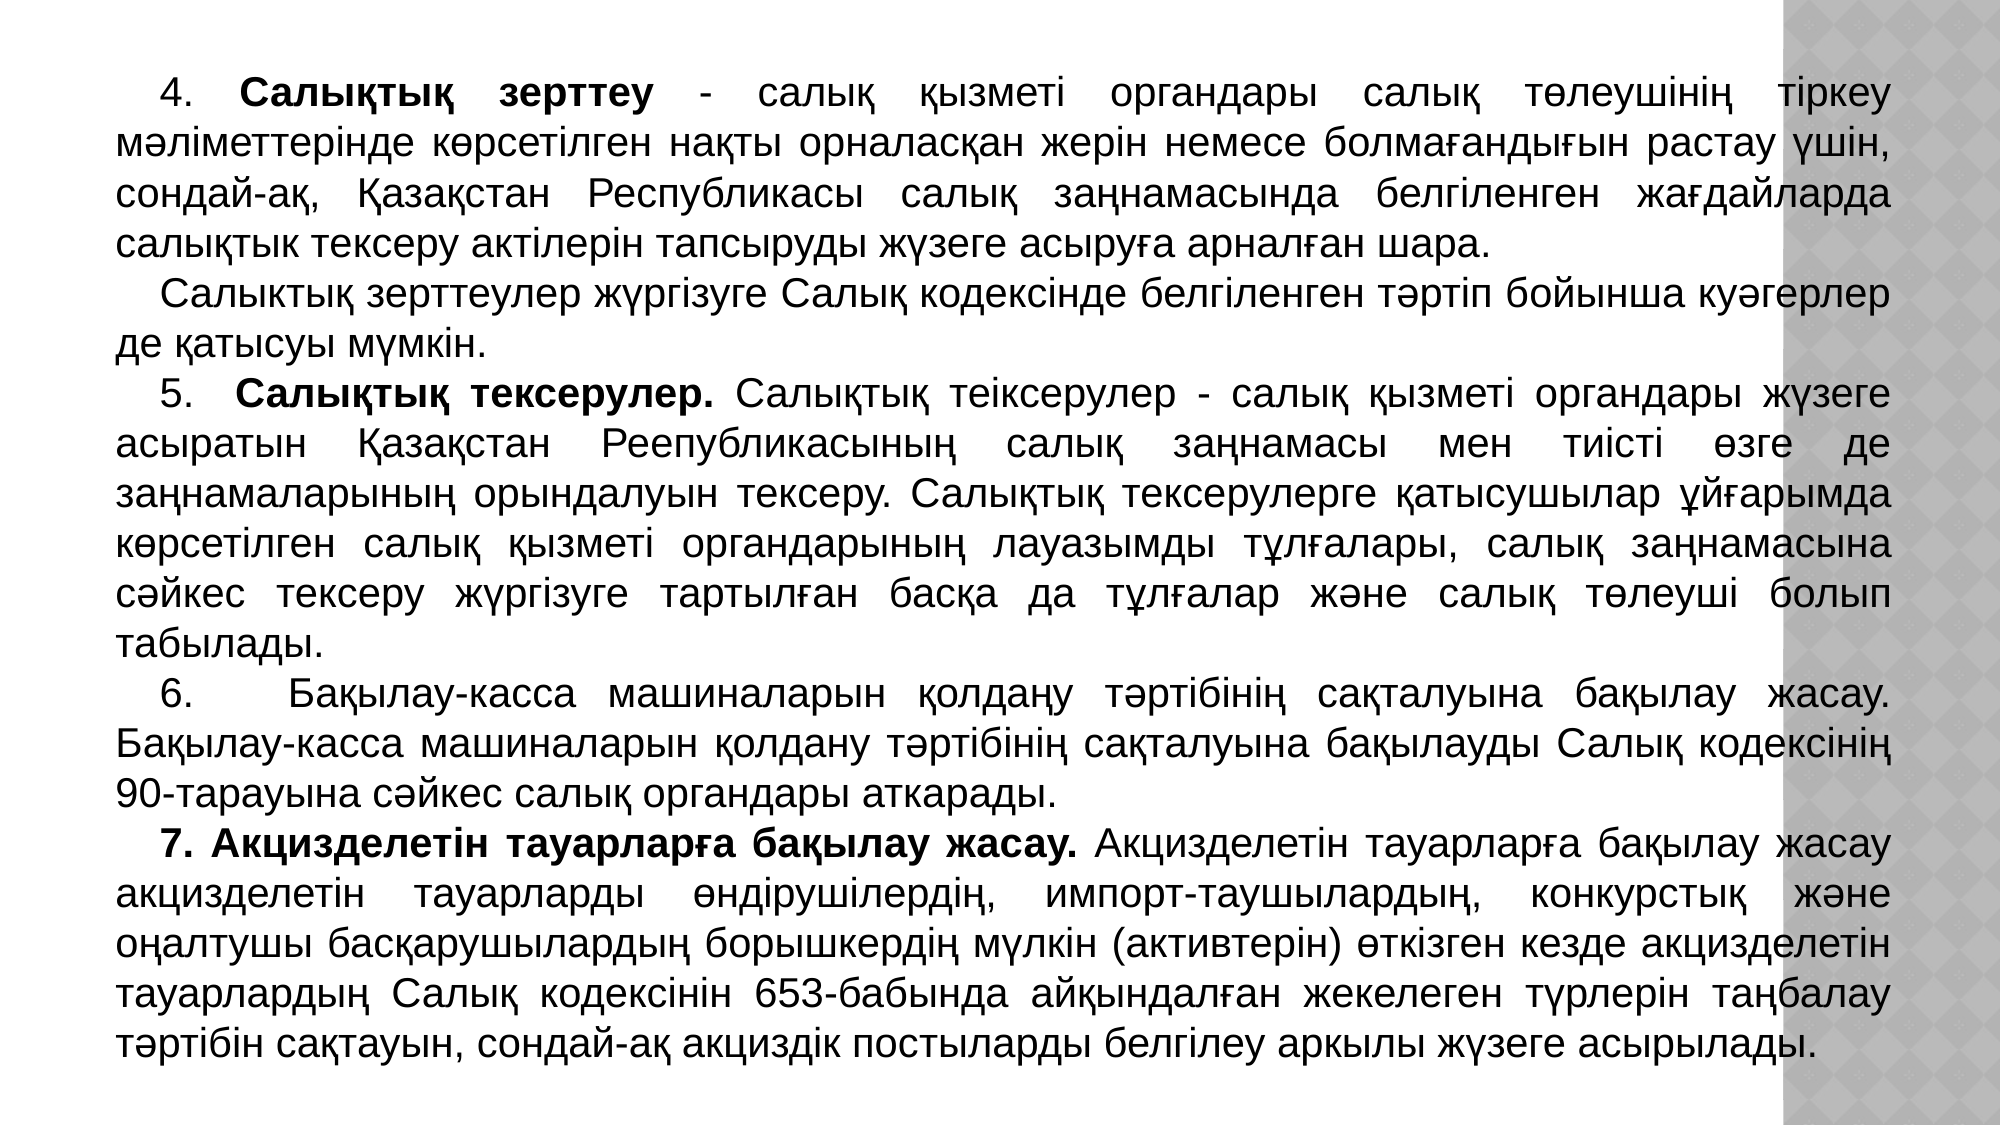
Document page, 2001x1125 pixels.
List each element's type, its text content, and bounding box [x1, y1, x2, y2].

text_box 4. Салықтық зерттеу - салық қызметі органдары салық төлеушінің тіркеу мәліметтерінде көрсетілген нақты орналасқан жерін немесе болмағандығын растау үшін, сондай-ақ, Қазақстан Республикасы салық заңнамасында белгіленген жағдайларда салықтык тексеру актілерін тапсыруды жүзеге асыруға арналған шара. Салыктық зерттеулер жүргізуге Салық кодексінде белгіленген тәртіп бойынша куәгерлер де қатысуы мүмкін. 5. Салықтық тексерулер. Салықтық теіксерулер - салық қызметі органдары жүзеге асыратын Қазақстан Реепубликасының салық заңнамасы мен тиісті өзге де заңнамаларының орындалуын тексеру. Салықтық тексерулерге қатысушылар ұйғарымда көрсетілген салық қызметі органдарының лауазымды тұлғалары, салық заңнамасына сәйкес тексеру жүргізуге тартылған басқа да тұлғалар және салық төлеуші болып табылады. 6. Бақылау-касса машиналарын қолдаңу тәртібінің сақталуына бақылау жасау. Бақылау-касса машиналарын қолдану тәртібінің сақталуына бақылауды Салық кодексінің 90-тарауына сәйкес салық органдары аткарады. 7. Акцизделетін тауарларға бақылау жасау. Акцизделетін тауарларға бақылау жасау акцизделетін тауарларды өндірушілердің, импорт-таушылардың, конкурстық және оңалтушы басқарушылардың борышкердің мүлкін (активтерін) өткізген кезде акцизделетін тауарлардың Салық кодексінін 653-бабында айқындалған жекелеген түрлерін таңбалау тәртібін сақтауын, сондай-ақ акциздік постыларды белгілеу аркылы жүзеге асырылады. [100, 57, 1907, 1123]
